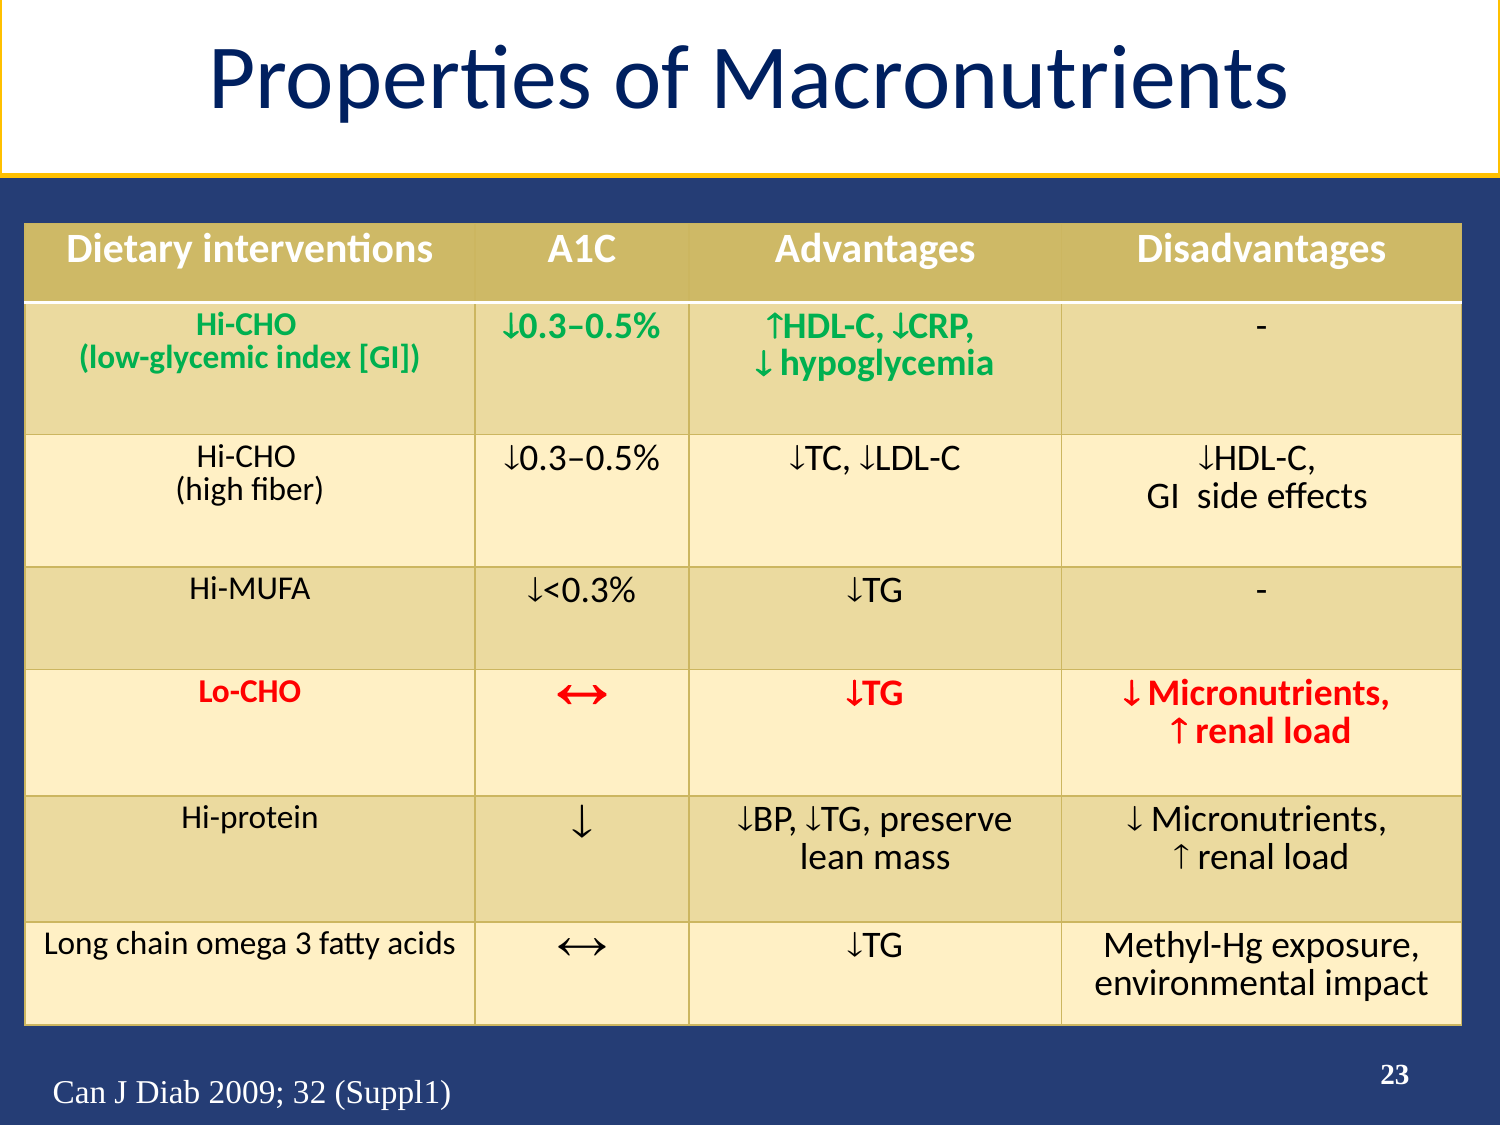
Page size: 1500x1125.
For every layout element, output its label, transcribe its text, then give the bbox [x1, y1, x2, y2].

table_cell TC, LDL-C [690, 435, 1061, 566]
table_header Advantages [690, 224, 1061, 301]
text_box Can J Diab 2009; 32 (Suppl1) [29, 1058, 1038, 1119]
table_cell  [476, 797, 688, 921]
table_cell - [1062, 568, 1461, 669]
table_cell  Micronutrients,  renal load [1062, 797, 1461, 921]
table_cell Hi-CHO (high fiber) [26, 435, 474, 566]
table_cell Lo-CHO [26, 670, 474, 795]
table_cell  [476, 923, 688, 1024]
table_cell Hi-CHO (low-glycemic index [GI]) [26, 304, 474, 434]
table_cell  Micronutrients,  renal load [1062, 670, 1461, 795]
table_cell TG [690, 670, 1061, 795]
table_cell  [476, 670, 688, 795]
table_cell HDL-C, GI side effects [1062, 435, 1461, 566]
table_cell 0.3–0.5% [476, 435, 688, 566]
table_cell Hi-MUFA [26, 568, 474, 669]
table_cell Methyl-Hg exposure, environmental impact [1062, 923, 1461, 1024]
table_cell 0.3–0.5% [476, 304, 688, 434]
title Properties of Macronutrients [0, 0, 1500, 178]
table_header A1C [476, 224, 688, 301]
table_header Disadvantages [1062, 224, 1461, 301]
table_cell TG [690, 568, 1061, 669]
table_cell Long chain omega 3 fatty acids [26, 923, 474, 1024]
table_cell <0.3% [476, 568, 688, 669]
table_cell - [1062, 304, 1461, 434]
table_cell BP, TG, preserve lean mass [690, 797, 1061, 921]
table_cell TG [690, 923, 1061, 1024]
slide_number 23 [1074, 1042, 1425, 1103]
table_cell Hi-protein [26, 797, 474, 921]
table_cell HDL-C, CRP,  hypoglycemia [690, 304, 1061, 434]
table_header Dietary interventions [26, 224, 474, 301]
